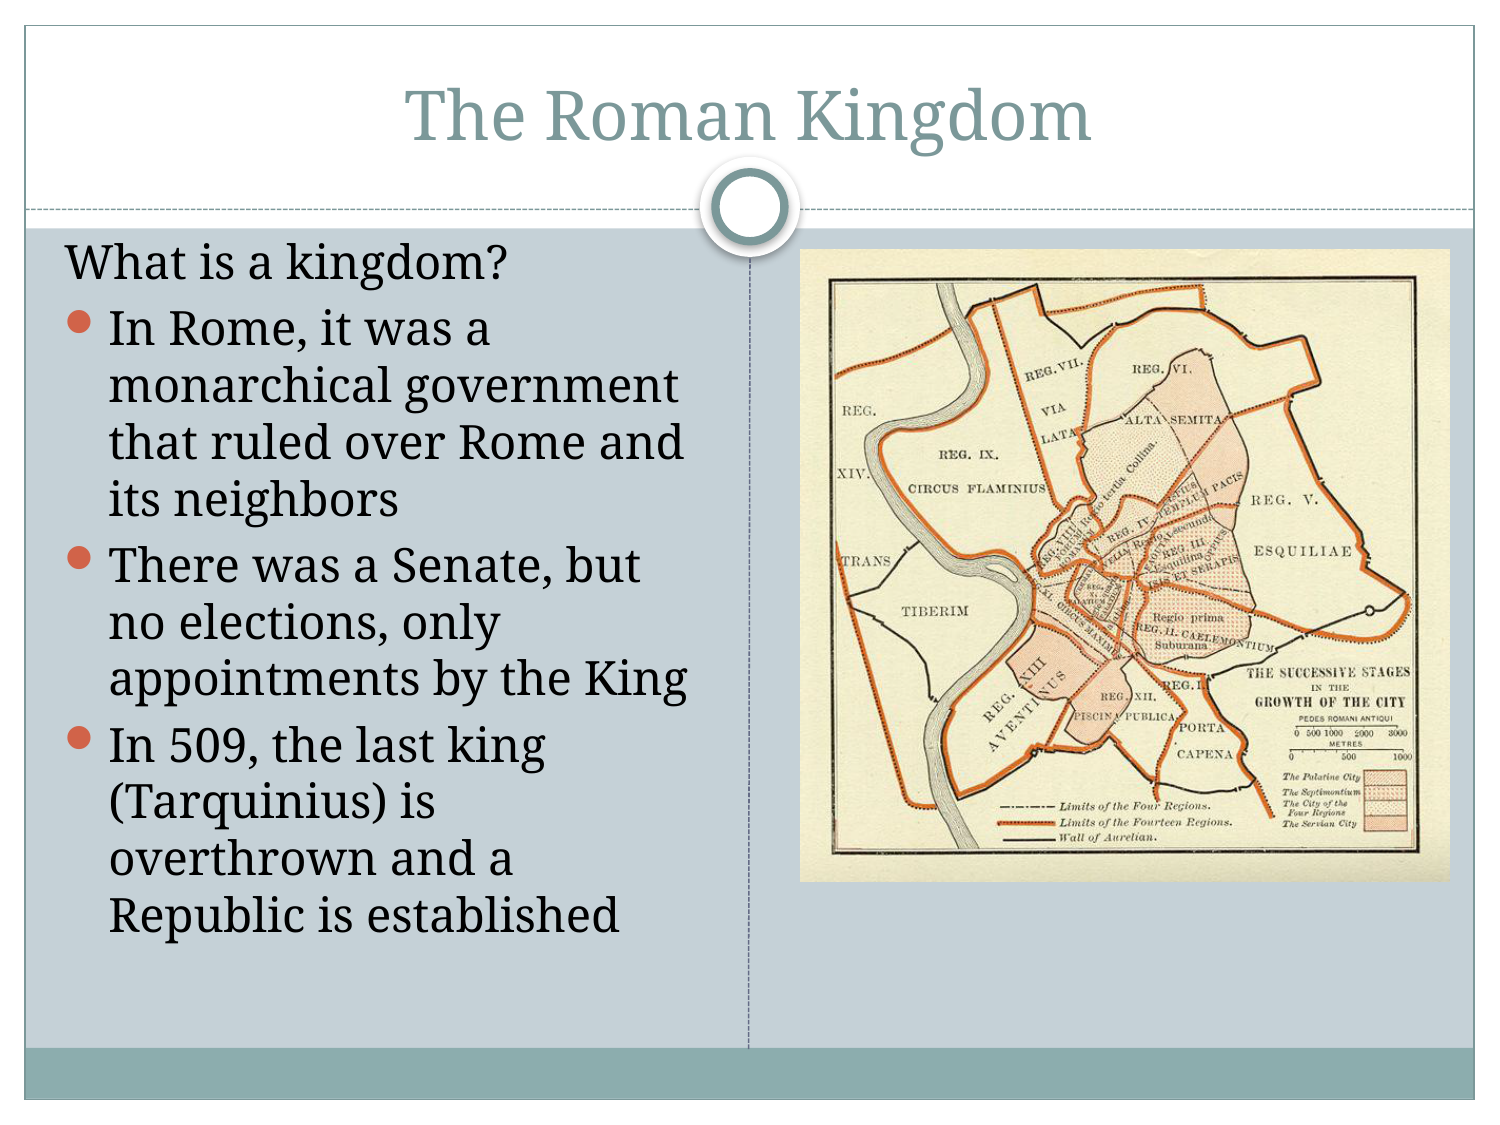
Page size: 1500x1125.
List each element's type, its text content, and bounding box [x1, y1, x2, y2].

list What is a kingdom? In Rome, it was a monarchical government that ruled over Rome and its neighbors There was a Senate, but no elections, only appointments by the King In 509, the last king (Tarquinius) is overthrown and a Republic is established [49, 224, 712, 993]
title The Roman Kingdom [49, 37, 1450, 162]
picture [799, 249, 1450, 882]
